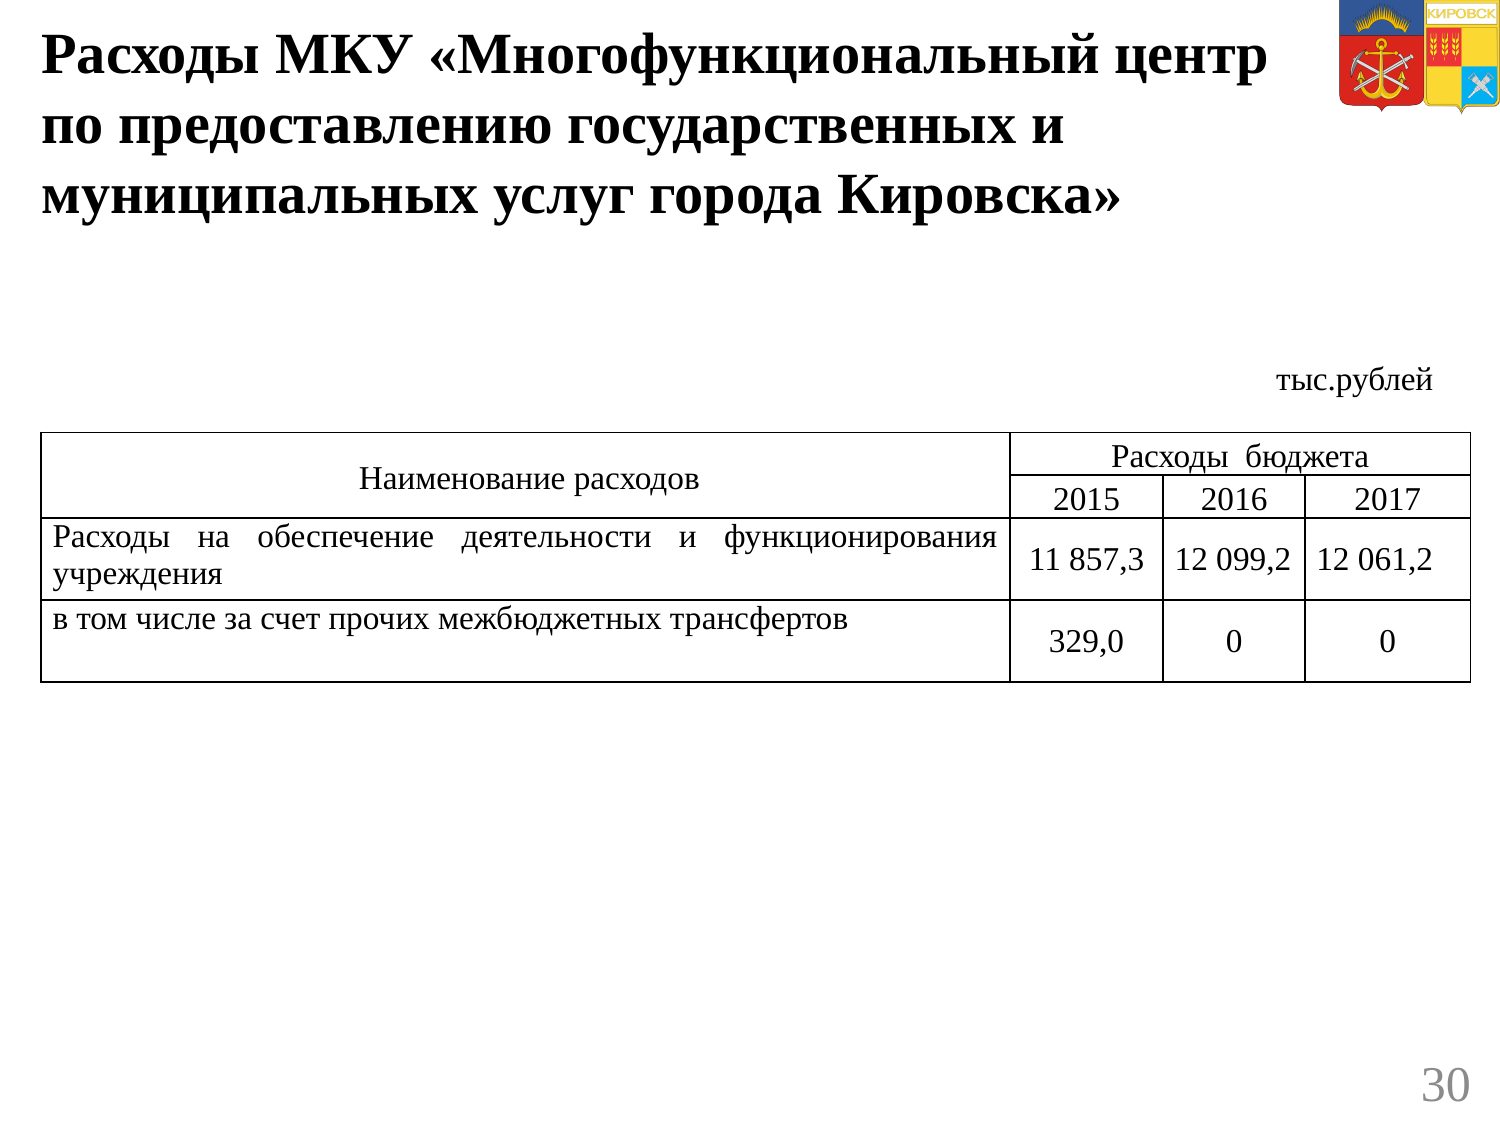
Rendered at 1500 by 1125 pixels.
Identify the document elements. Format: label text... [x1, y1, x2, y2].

table_cell 11 857,3 [1011, 519, 1162, 599]
table_header Наименование расходов [42, 433, 1009, 517]
table_header Расходы бюджета [1011, 433, 1470, 474]
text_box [1313, 0, 1500, 123]
table_cell 2015 [1011, 476, 1162, 517]
table_cell 12 099,2 [1164, 519, 1304, 599]
slide_number 30 [1299, 1051, 1486, 1112]
table_cell 0 [1164, 601, 1304, 681]
table_cell 2017 [1306, 476, 1470, 517]
title Расходы МКУ «Многофункциональный центр по предоставлению государственных и муниципальных услуг города Кировска» [41, 7, 1315, 279]
table_cell в том числе за счет прочих межбюджетных трансфертов [42, 601, 1009, 681]
text_box тыс.рублей [1235, 349, 1449, 405]
table_cell 329,0 [1011, 601, 1162, 681]
table_cell Расходы на обеспечение деятельности и функционирования учреждения [42, 519, 1009, 599]
table_cell 0 [1306, 601, 1470, 681]
table_cell 2016 [1164, 476, 1304, 517]
table_cell 12 061,2 [1306, 519, 1470, 599]
